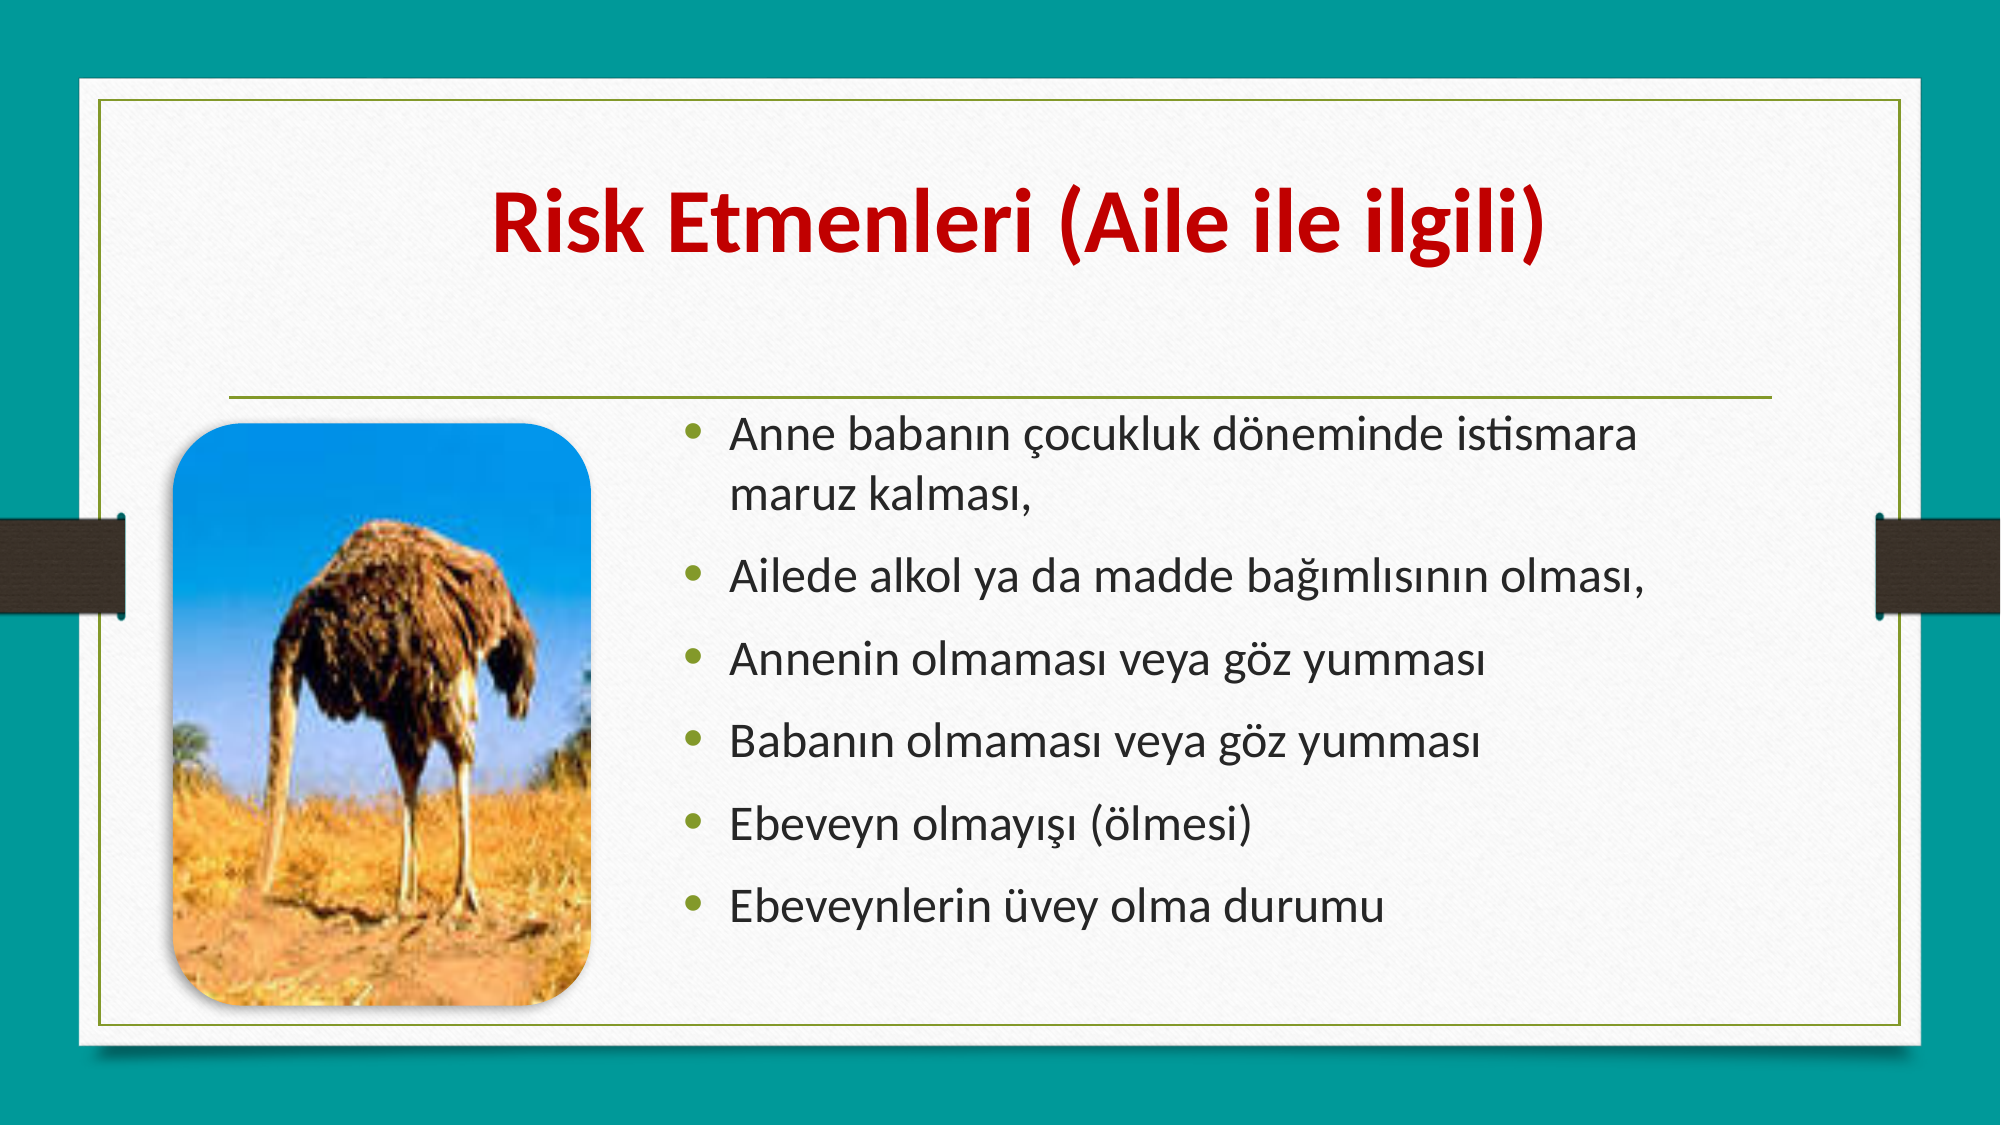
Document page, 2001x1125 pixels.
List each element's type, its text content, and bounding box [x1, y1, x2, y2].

picture [0, 0, 2001, 1125]
list Anne babanın çocukluk döneminde istismara maruz kalması, Ailede alkol ya da madde bağımlısının olması, Annenin olmaması veya göz yumması Babanın olmaması veya göz yumması Ebeveyn olmayışı (ölmesi) Ebeveynlerin üvey olma durumu [668, 392, 1750, 988]
title Risk Etmenleri (Aile ile ilgili) [461, 122, 1580, 310]
